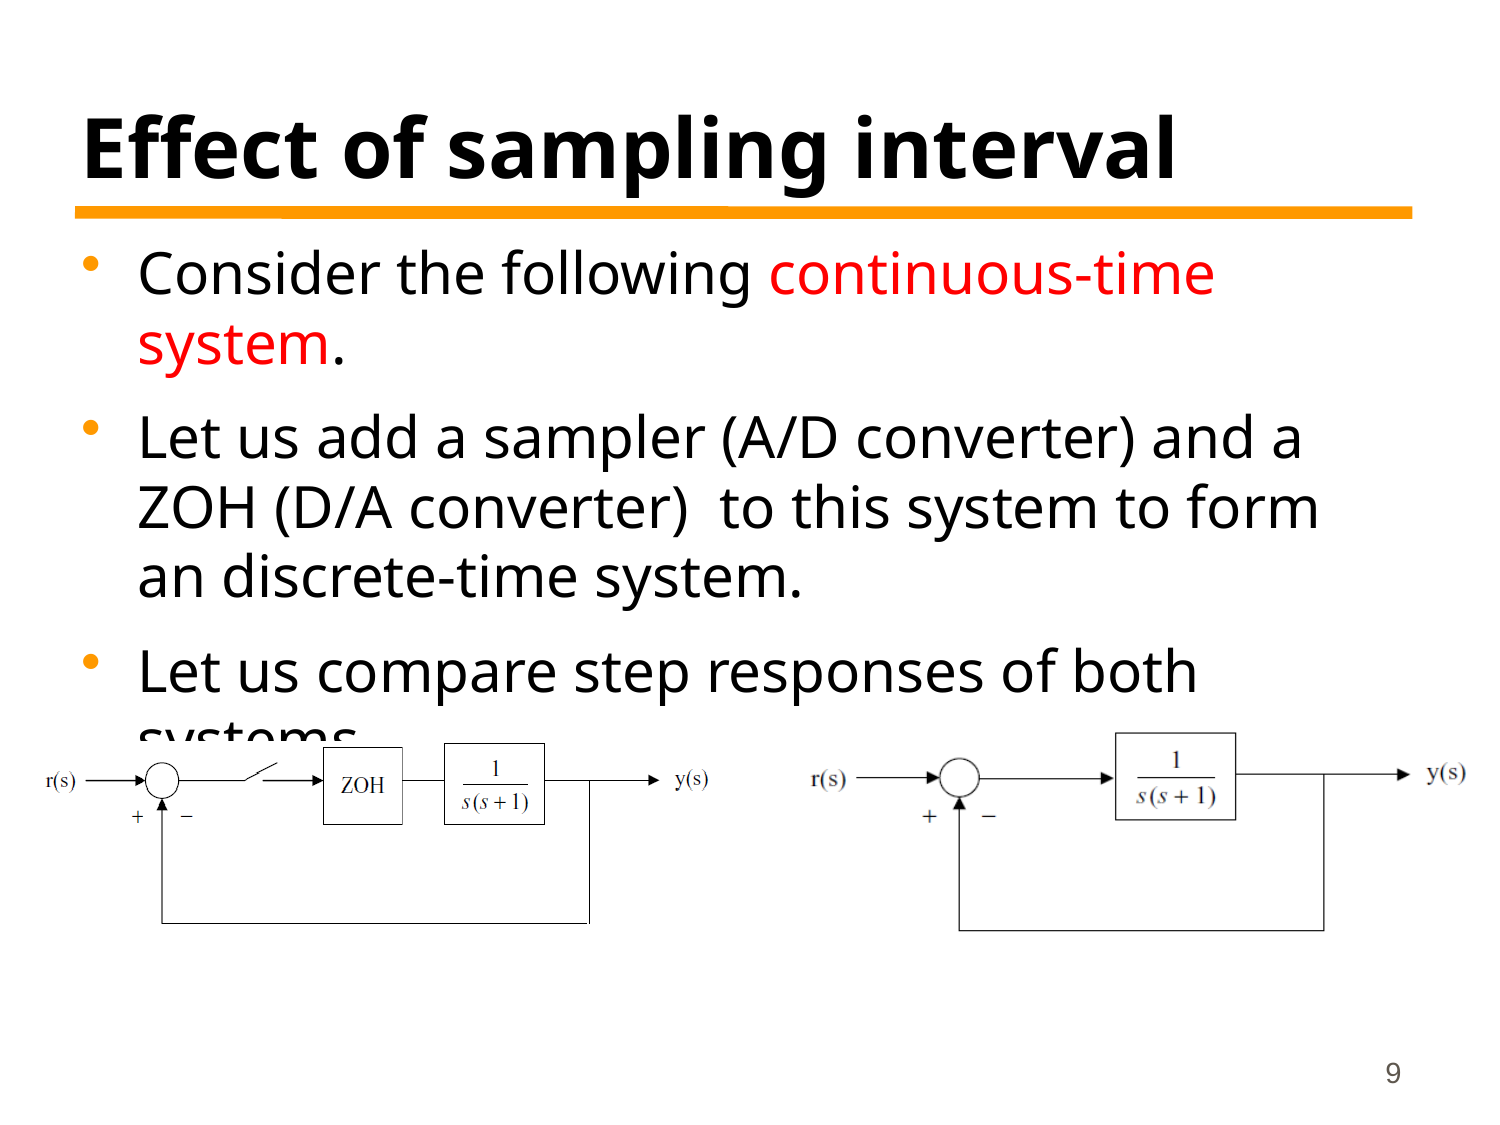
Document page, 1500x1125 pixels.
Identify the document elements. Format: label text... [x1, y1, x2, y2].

title Effect of sampling interval [65, 84, 1354, 203]
slide_number 9 [1103, 1021, 1417, 1098]
picture [786, 712, 1488, 938]
list Consider the following continuous-time system. Let us add a sampler (A/D converter) and a ZOH (D/A converter) to this system to form an discrete-time system. Let us compare step responses of both systems. [47, 228, 1413, 1088]
picture [38, 741, 715, 934]
